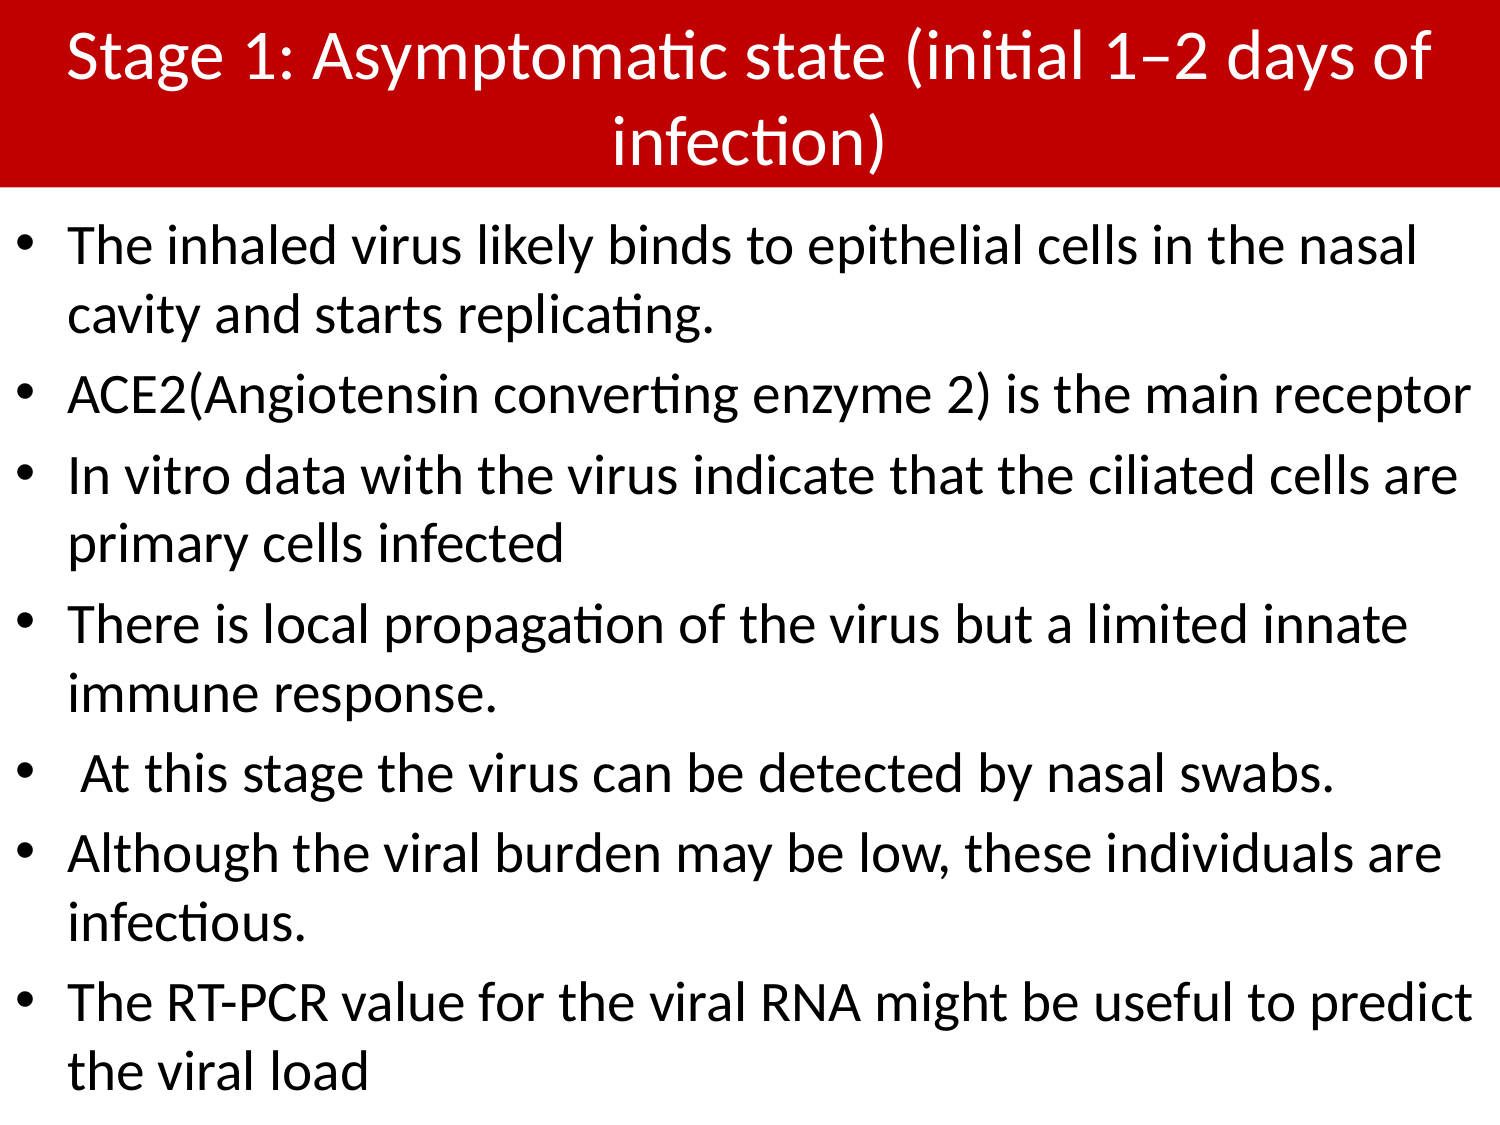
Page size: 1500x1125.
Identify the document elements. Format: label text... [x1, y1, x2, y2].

title Stage 1: Asymptomatic state (initial 1–2 days of infection) [0, 0, 1500, 188]
list The inhaled virus likely binds to epithelial cells in the nasal cavity and starts replicating. ACE2(Angiotensin converting enzyme 2) is the main receptor In vitro data with the virus indicate that the ciliated cells are primary cells infected There is local propagation of the virus but a limited innate immune response. At this stage the virus can be detected by nasal swabs. Although the viral burden may be low, these individuals are infectious. The RT-PCR value for the viral RNA might be useful to predict the viral load [0, 200, 1500, 1125]
